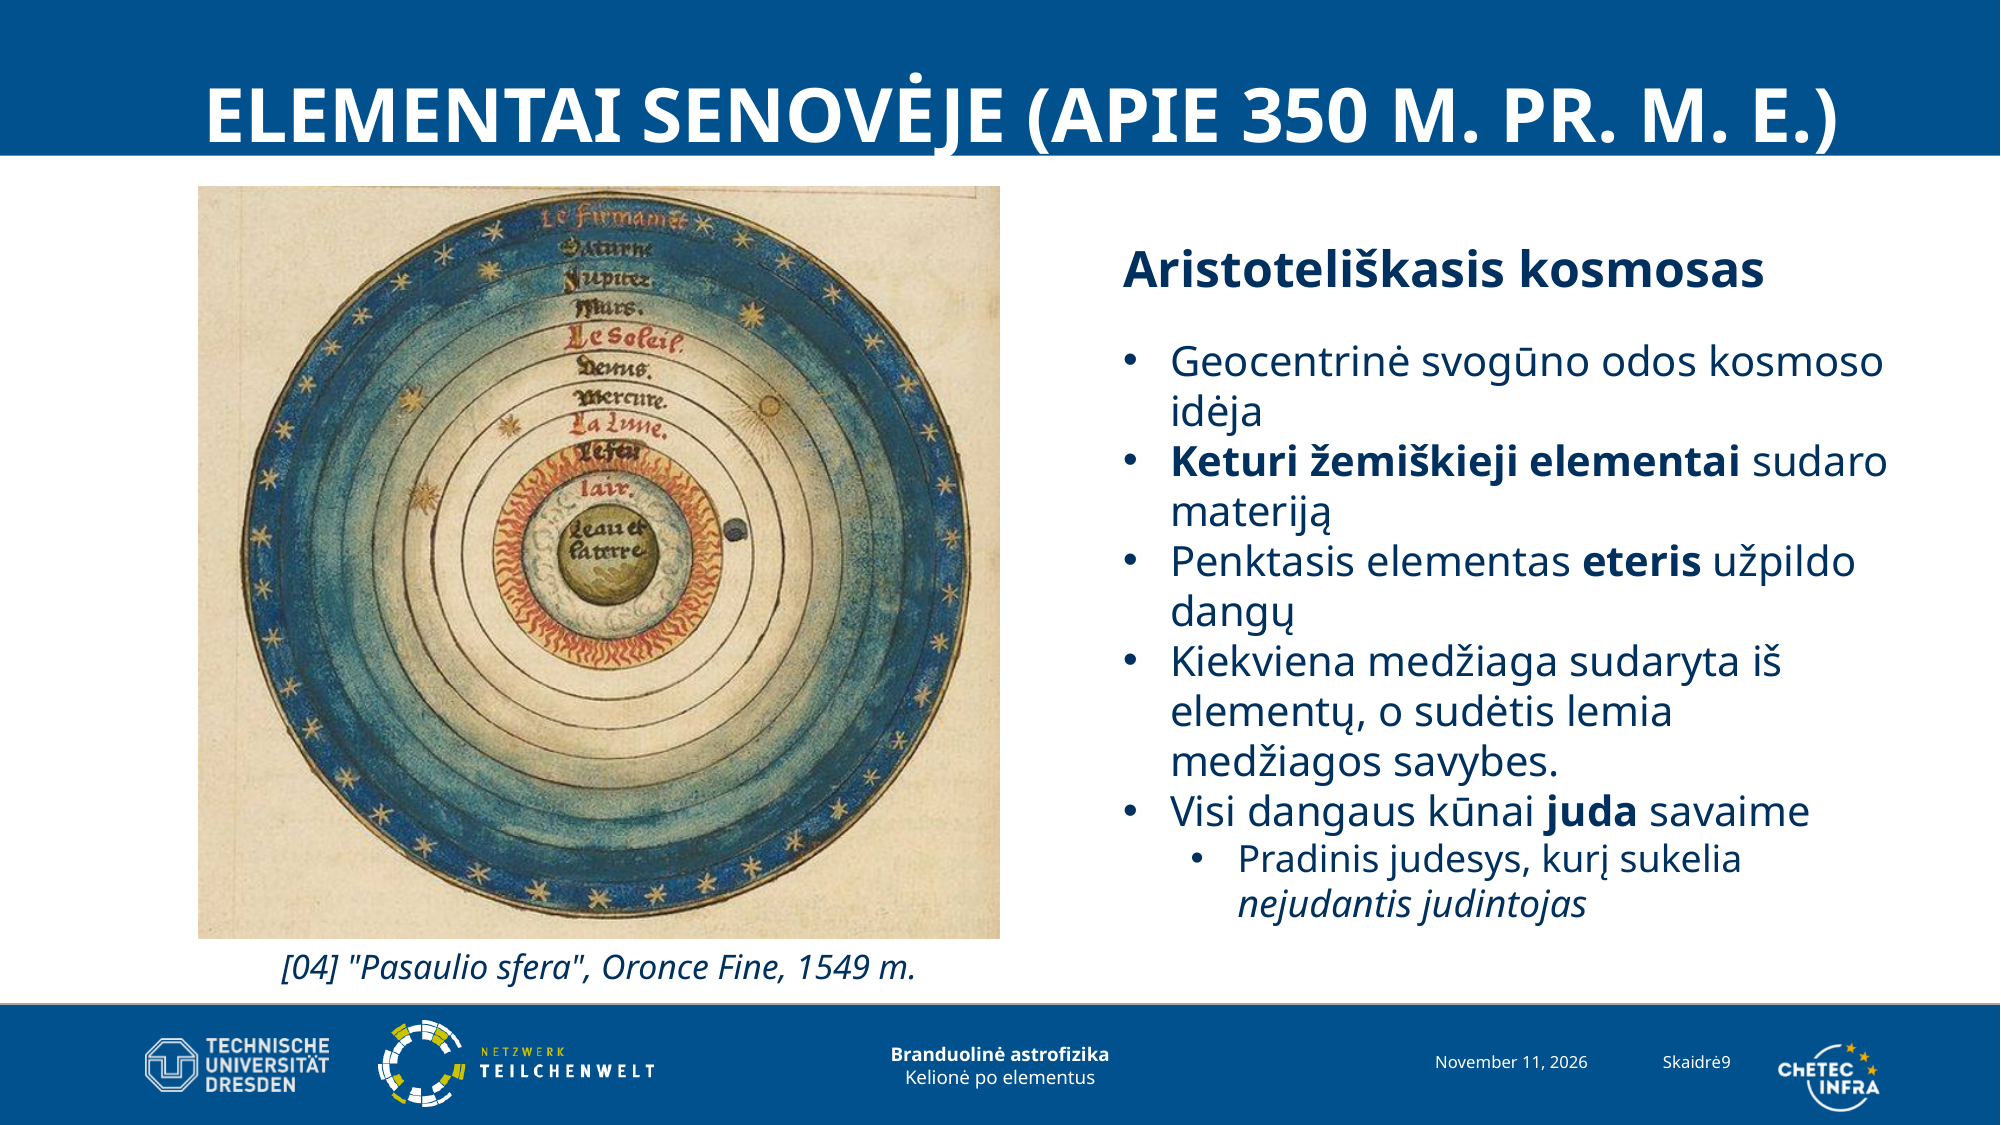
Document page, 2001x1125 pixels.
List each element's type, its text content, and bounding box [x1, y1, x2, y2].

text_box [04] "Pasaulio sfera", Oronce Fine, 1549 m. [198, 939, 1000, 994]
text_box Aristoteliškasis kosmosas Geocentrinė svogūno odos kosmoso idėja Keturi žemiškieji elementai sudaro materiją Penktasis elementas eteris užpildo dangų Kiekviena medžiaga sudaryta iš elementų, o sudėtis lemia medžiagos savybes. Visi dangaus kūnai juda savaime Pradinis judesys, kurį sukelia nejudantis judintojas [1108, 229, 1910, 933]
picture [1778, 1033, 1880, 1121]
picture [378, 1020, 654, 1107]
picture [198, 186, 1000, 939]
title Elementai senovėje (apie 350 m. pr. m. e.) [203, 56, 1880, 169]
